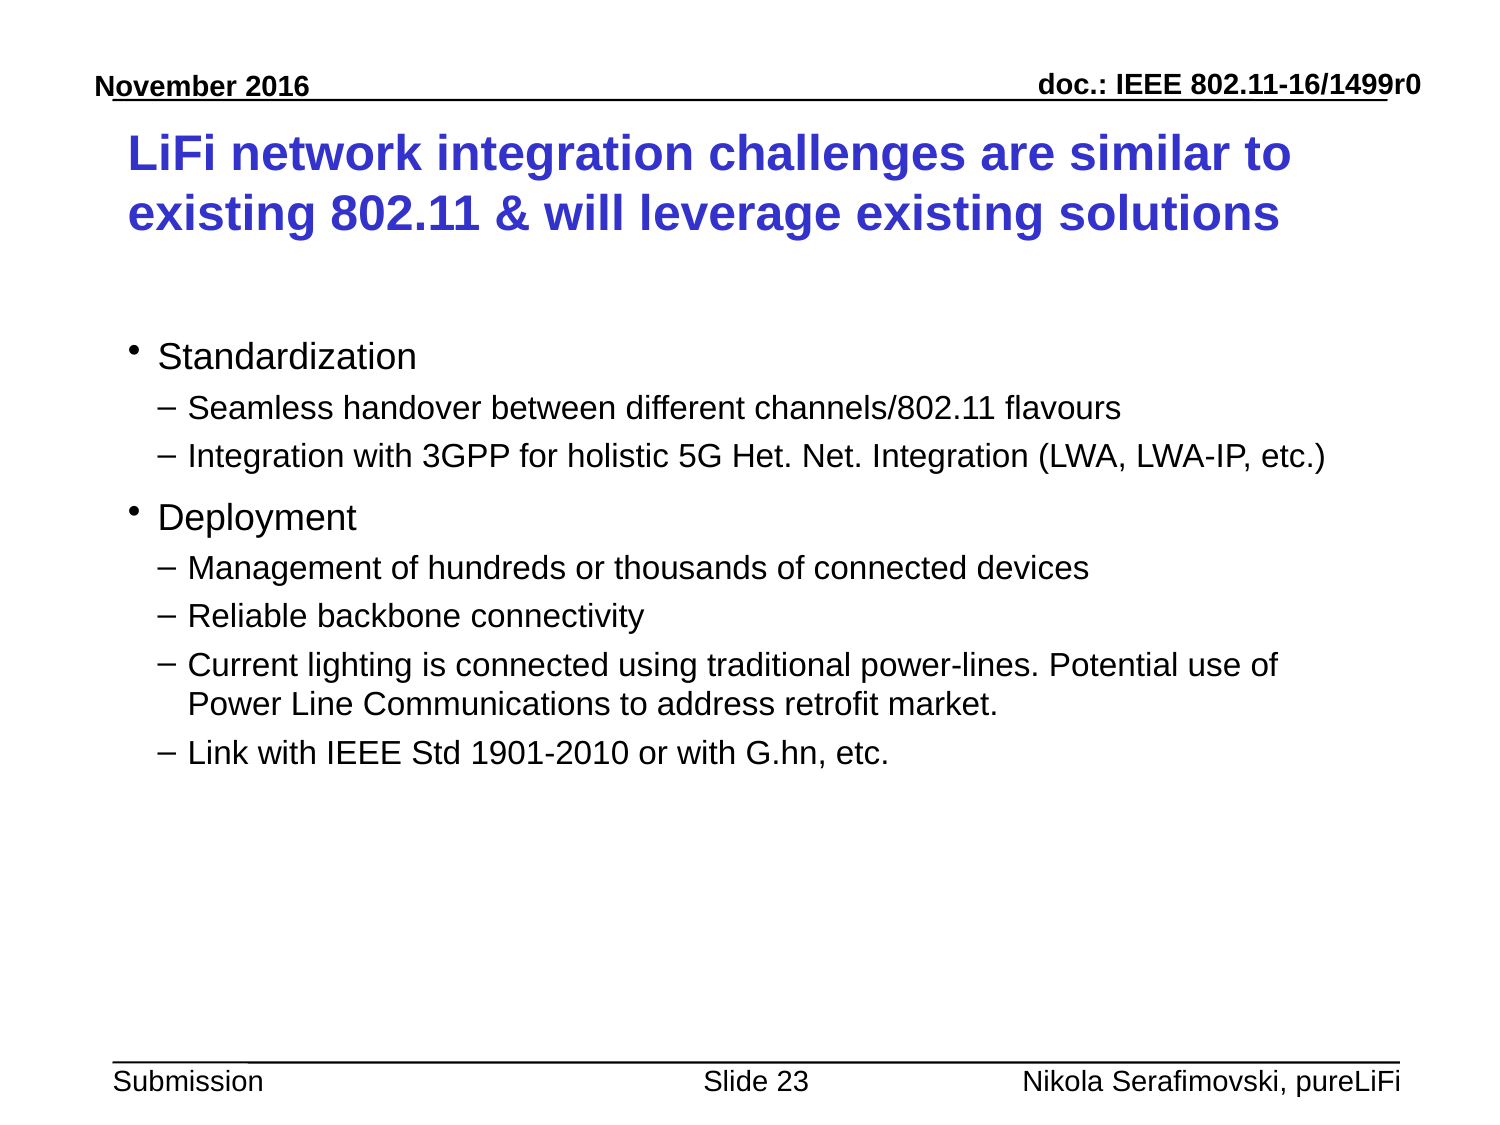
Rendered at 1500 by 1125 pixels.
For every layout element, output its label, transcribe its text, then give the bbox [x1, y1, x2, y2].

title LiFi network integration challenges are similar to existing 802.11 & will leverage existing solutions [112, 112, 1424, 288]
list Standardization Seamless handover between different channels/802.11 flavours Integration with 3GPP for holistic 5G Het. Net. Integration (LWA, LWA-IP, etc.) Deployment Management of hundreds or thousands of connected devices Reliable backbone connectivity Current lighting is connected using traditional power-lines. Potential use of Power Line Communications to address retrofit market. Link with IEEE Std 1901-2010 or with G.hn, etc. [112, 324, 1388, 1000]
slide_number Slide 23 [701, 1061, 812, 1098]
footer Nikola Serafimovski, pureLiFi [1020, 1061, 1402, 1098]
